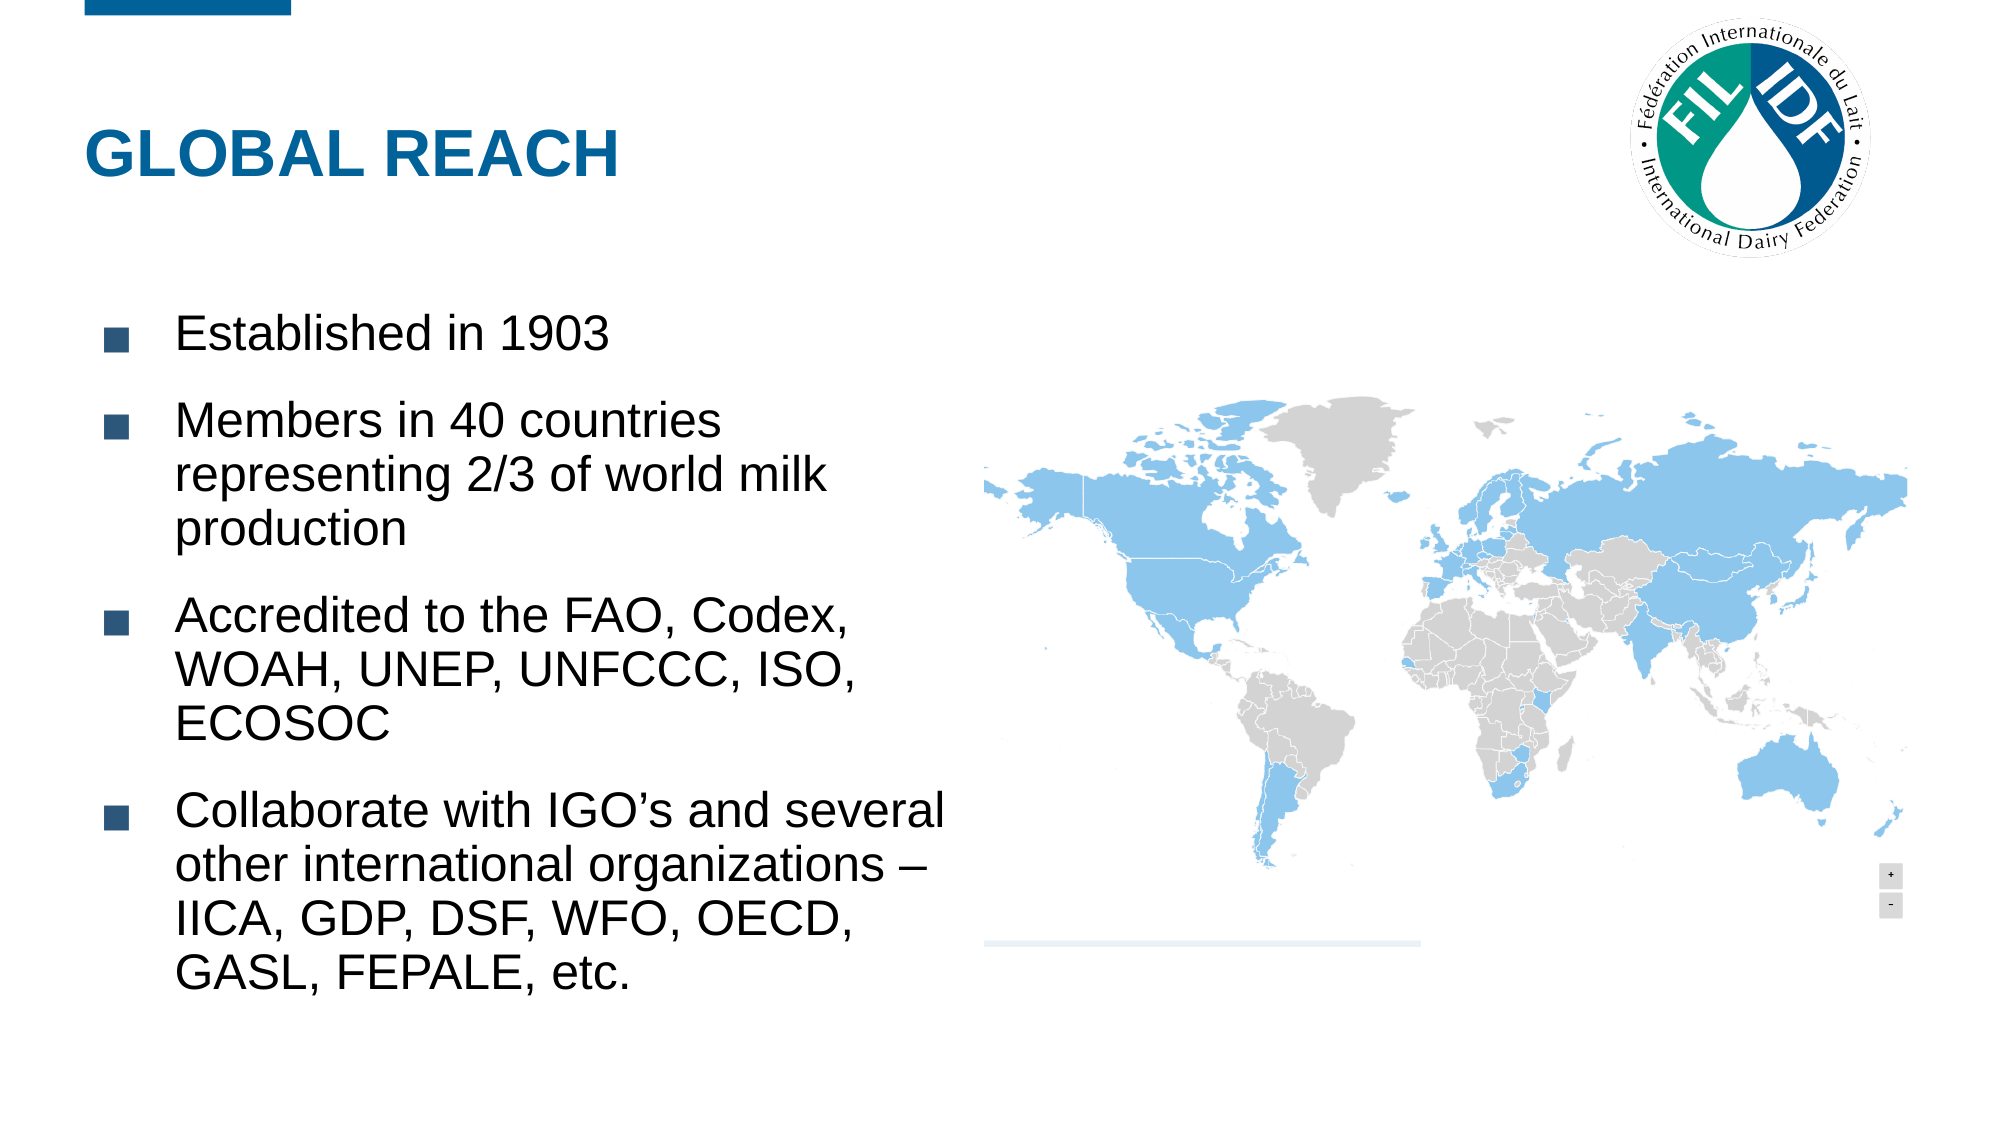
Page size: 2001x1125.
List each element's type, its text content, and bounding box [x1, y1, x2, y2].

text_box Established in 1903 Members in 40 countries representing 2/3 of world milk production Accredited to the FAO, Codex, WOAH, UNEP, UNFCCC, ISO, ECOSOC Collaborate with IGO’s and several other international organizations – IICA, GDP, DSF, WFO, OECD, GASL, FEPALE, etc. [84, 299, 988, 1014]
text_box GLOBAL REACH [84, 40, 1914, 192]
picture [947, 365, 1956, 947]
picture [1332, 0, 2001, 317]
